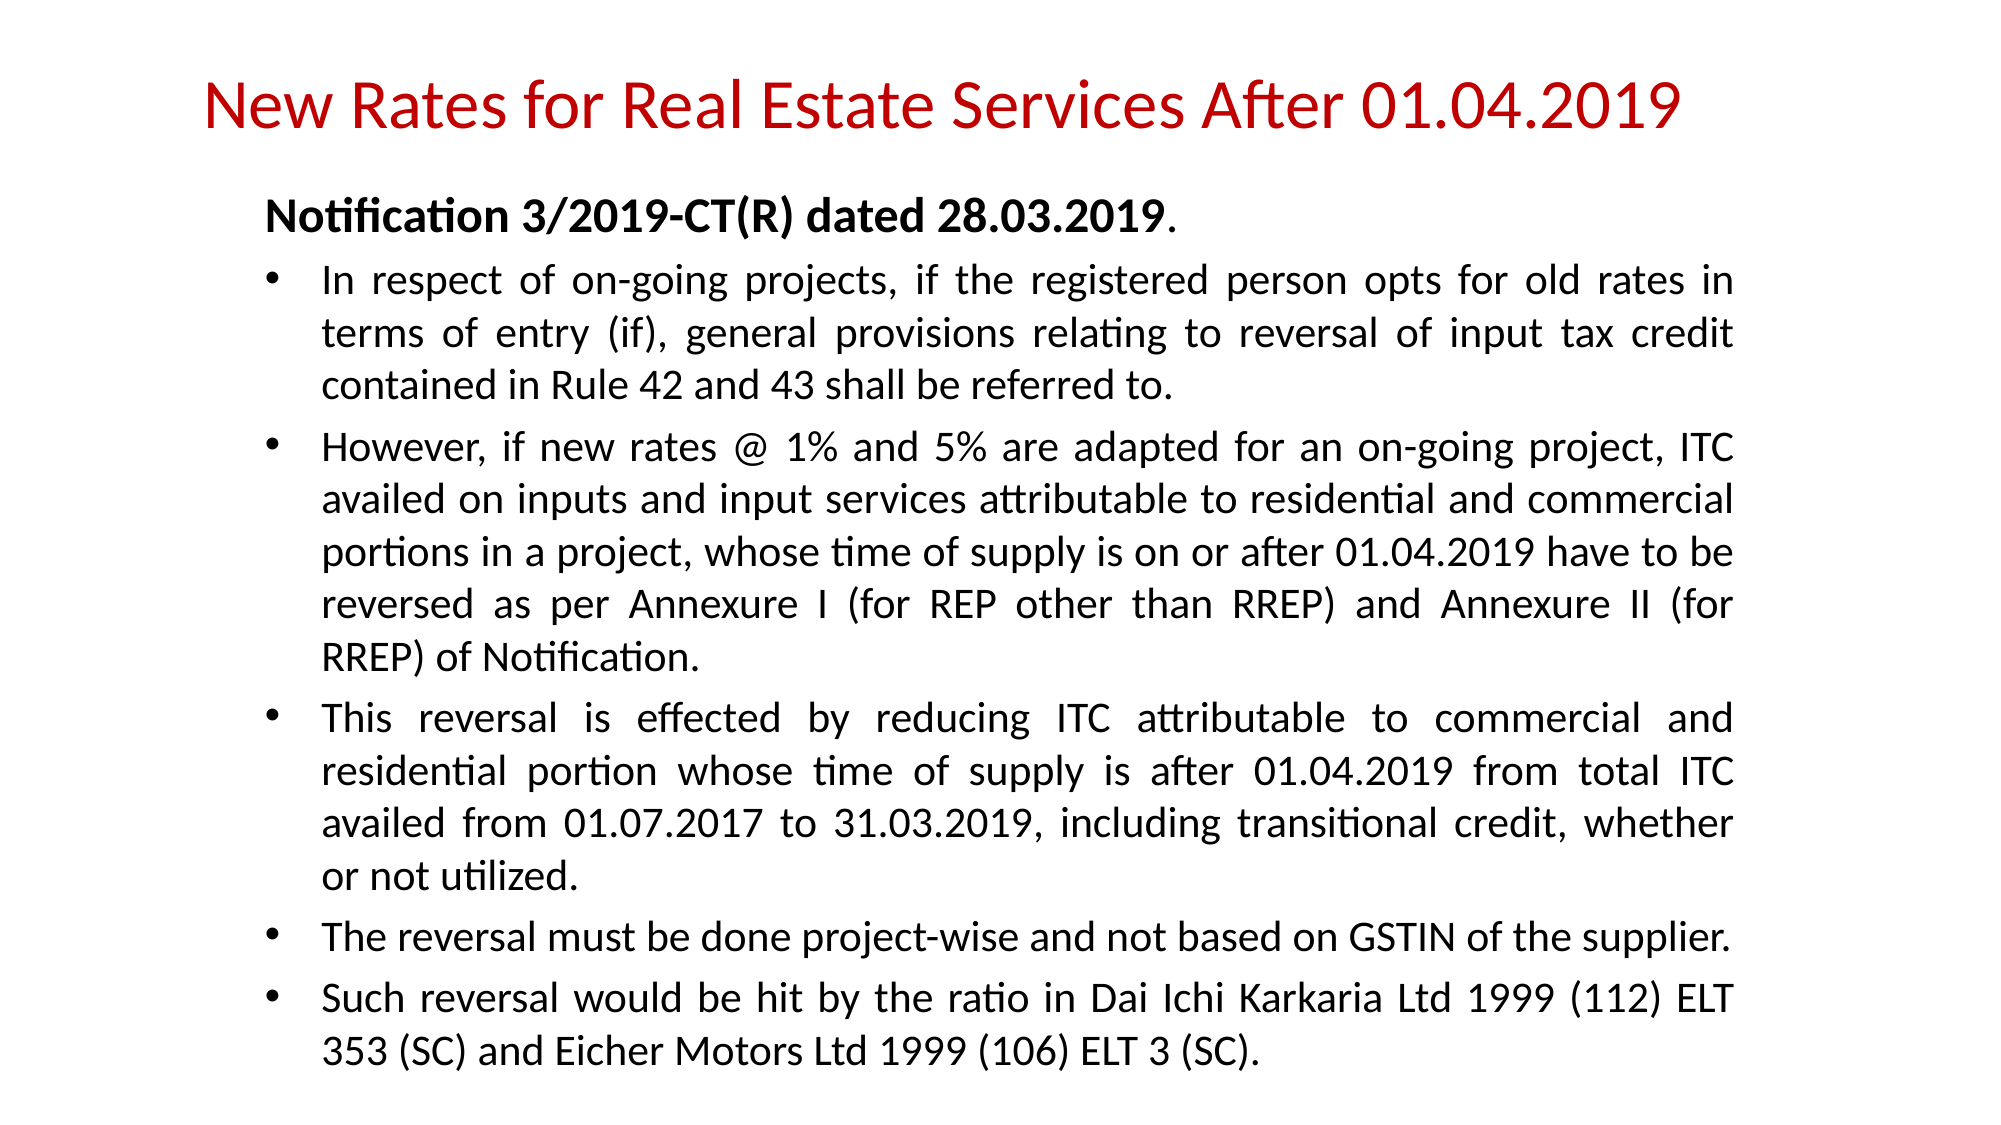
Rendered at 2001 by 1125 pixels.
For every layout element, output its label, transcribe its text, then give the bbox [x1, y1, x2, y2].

list Notification 3/2019-CT(R) dated 28.03.2019. In respect of on-going projects, if the registered person opts for old rates in terms of entry (if), general provisions relating to reversal of input tax credit contained in Rule 42 and 43 shall be referred to. However, if new rates @ 1% and 5% are adapted for an on-going project, ITC availed on inputs and input services attributable to residential and commercial portions in a project, whose time of supply is on or after 01.04.2019 have to be reversed as per Annexure I (for REP other than RREP) and Annexure II (for RREP) of Notification. This reversal is effected by reducing ITC attributable to commercial and residential portion whose time of supply is after 01.04.2019 from total ITC availed from 01.07.2017 to 31.03.2019, including transitional credit, whether or not utilized. The reversal must be done project-wise and not based on GSTIN of the supplier. Such reversal would be hit by the ratio in Dai Ichi Karkaria Ltd 1999 (112) ELT 353 (SC) and Eicher Motors Ltd 1999 (106) ELT 3 (SC). [249, 174, 1750, 1125]
title New Rates for Real Estate Services After 01.04.2019 [137, 24, 1750, 175]
